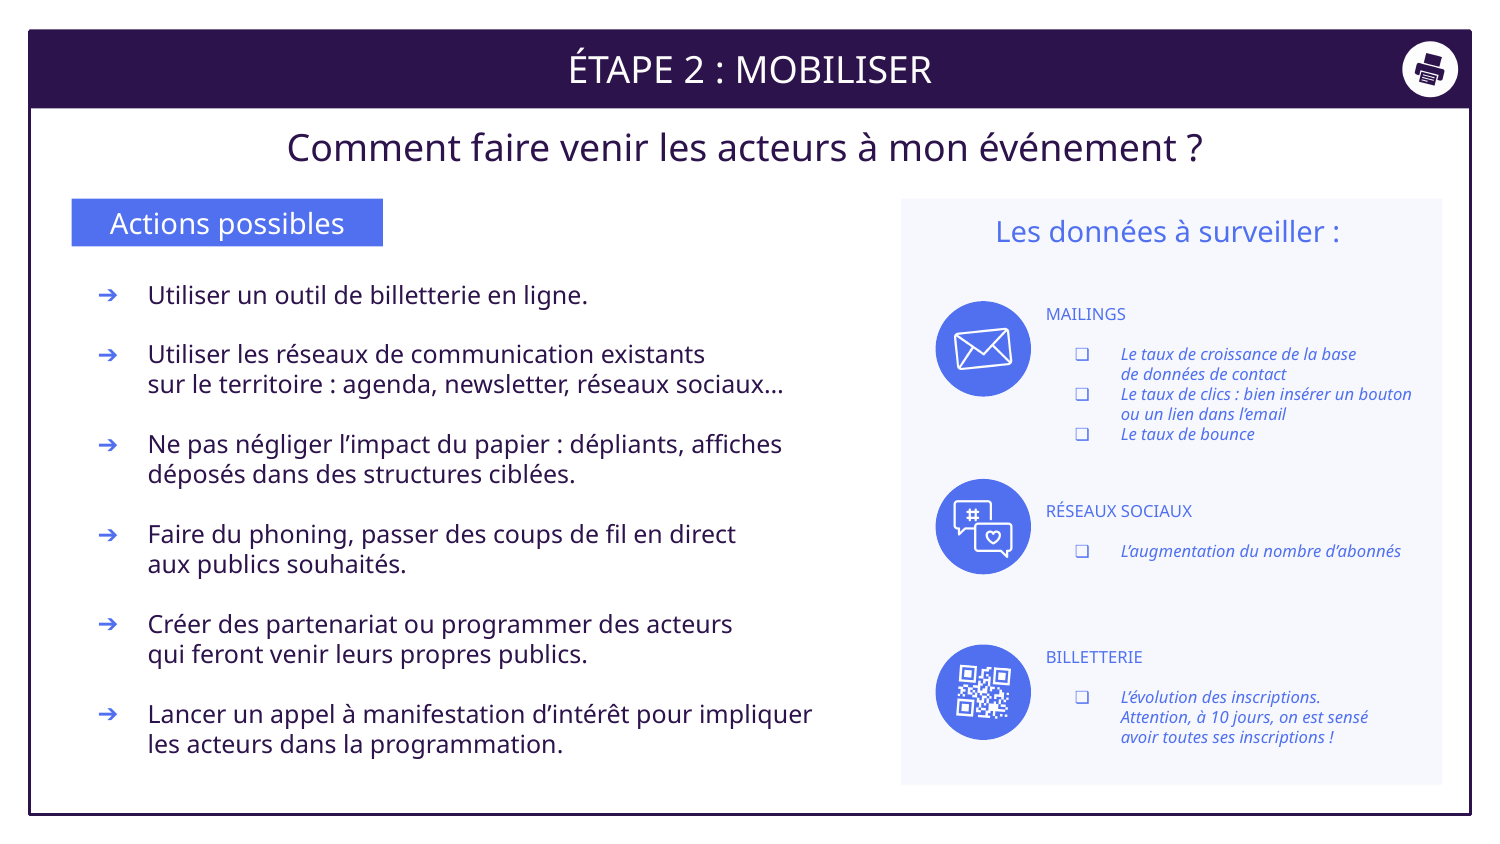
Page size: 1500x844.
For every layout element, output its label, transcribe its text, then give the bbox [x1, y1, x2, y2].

text_box BILLETTERIE L’évolution des inscriptions. Attention, à 10 jours, on est sensé avoir toutes ses inscriptions ! [1030, 632, 1443, 740]
text_box Comment faire venir les acteurs à mon événement ? [29, 108, 1471, 181]
text_box Actions possibles [71, 198, 383, 247]
picture [1397, 36, 1463, 103]
text_box Les données à surveiller : [901, 198, 1443, 785]
text_box MAILINGS Le taux de croissance de la base de données de contact Le taux de clics : bien insérer un bouton ou un lien dans l’email Le taux de bounce [1030, 288, 1443, 437]
text_box ÉTAPE 2 : MOBILISER [29, 29, 1471, 108]
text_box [935, 300, 1032, 397]
text_box Utiliser un outil de billetterie en ligne. Utiliser les réseaux de communication existants sur le territoire : agenda, newsletter, réseaux sociaux… Ne pas négliger l’impact du papier : dépliants, affiches déposés dans des structures ciblées. Faire du phoning, passer des coups de fil en direct aux publics souhaités. Créer des partenariat ou programmer des acteurs qui feront venir leurs propres publics. Lancer un appel à manifestation d’intérêt pour impliquer les acteurs dans la programmation. [57, 264, 858, 774]
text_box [935, 644, 1032, 741]
text_box [29, 181, 1471, 815]
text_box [935, 478, 1032, 575]
text_box RÉSEAUX SOCIAUX L’augmentation du nombre d’abonnés [1030, 466, 1443, 606]
